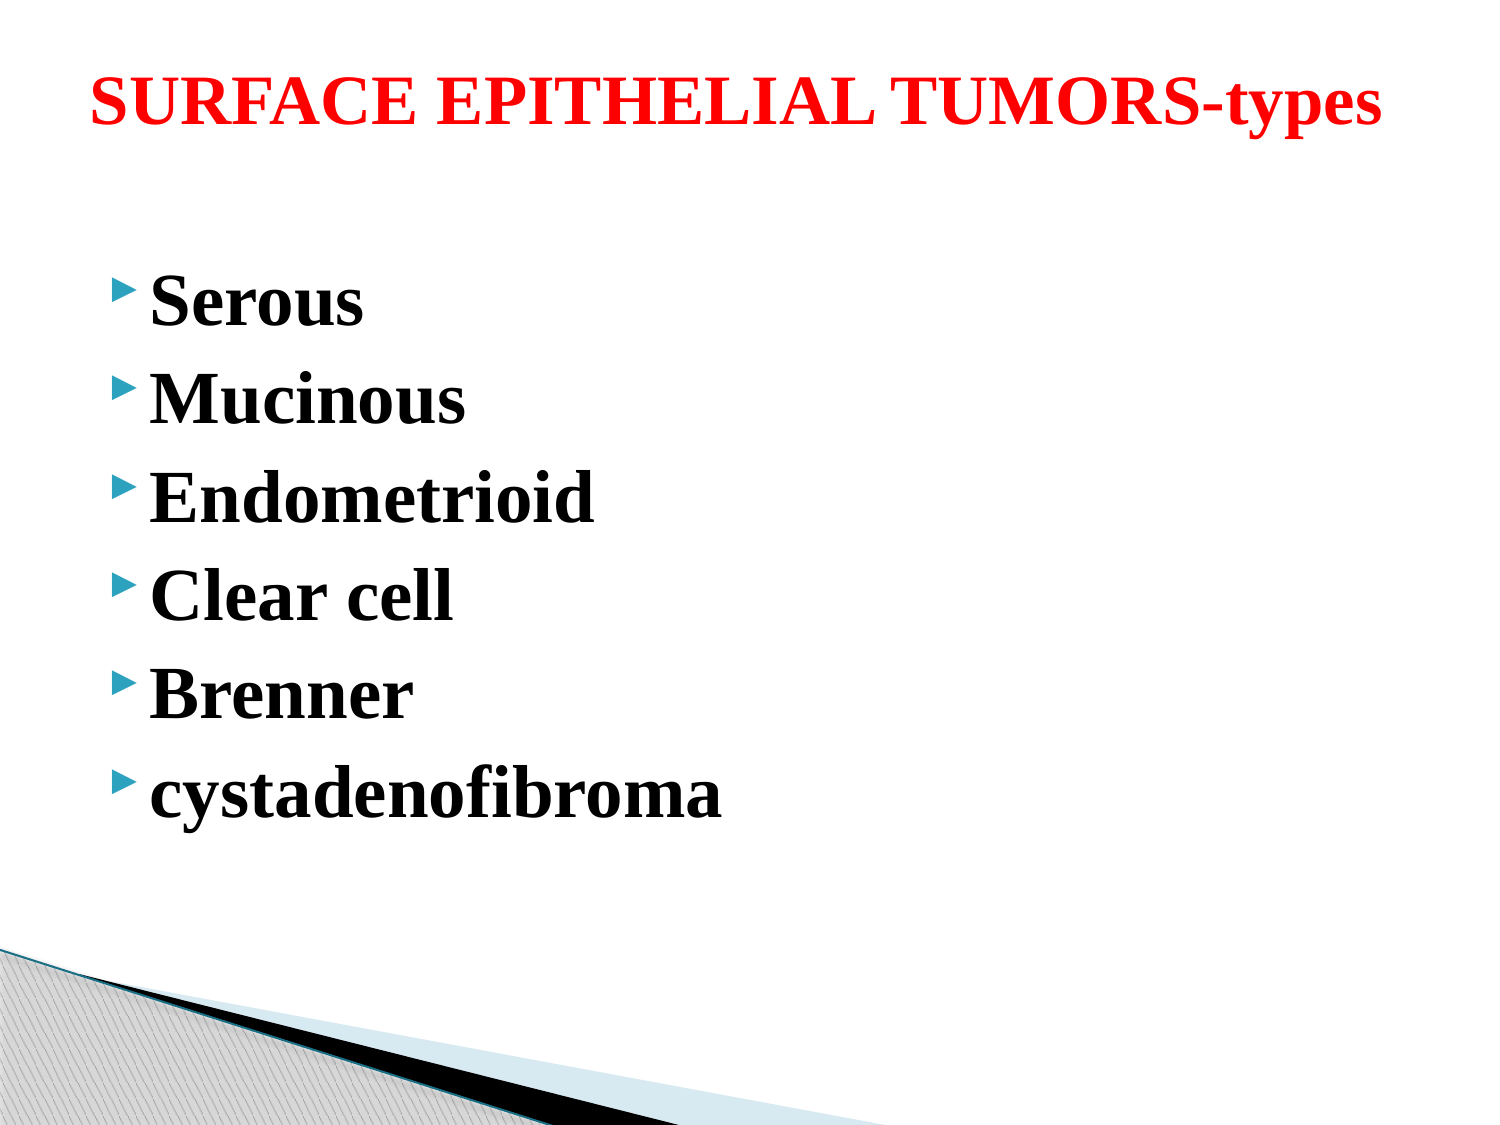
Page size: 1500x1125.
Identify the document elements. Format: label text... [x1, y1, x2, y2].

list Serous Mucinous Endometrioid Clear cell Brenner cystadenofibroma [75, 243, 1425, 986]
title SURFACE EPITHELIAL TUMORS-types [75, 45, 1425, 233]
